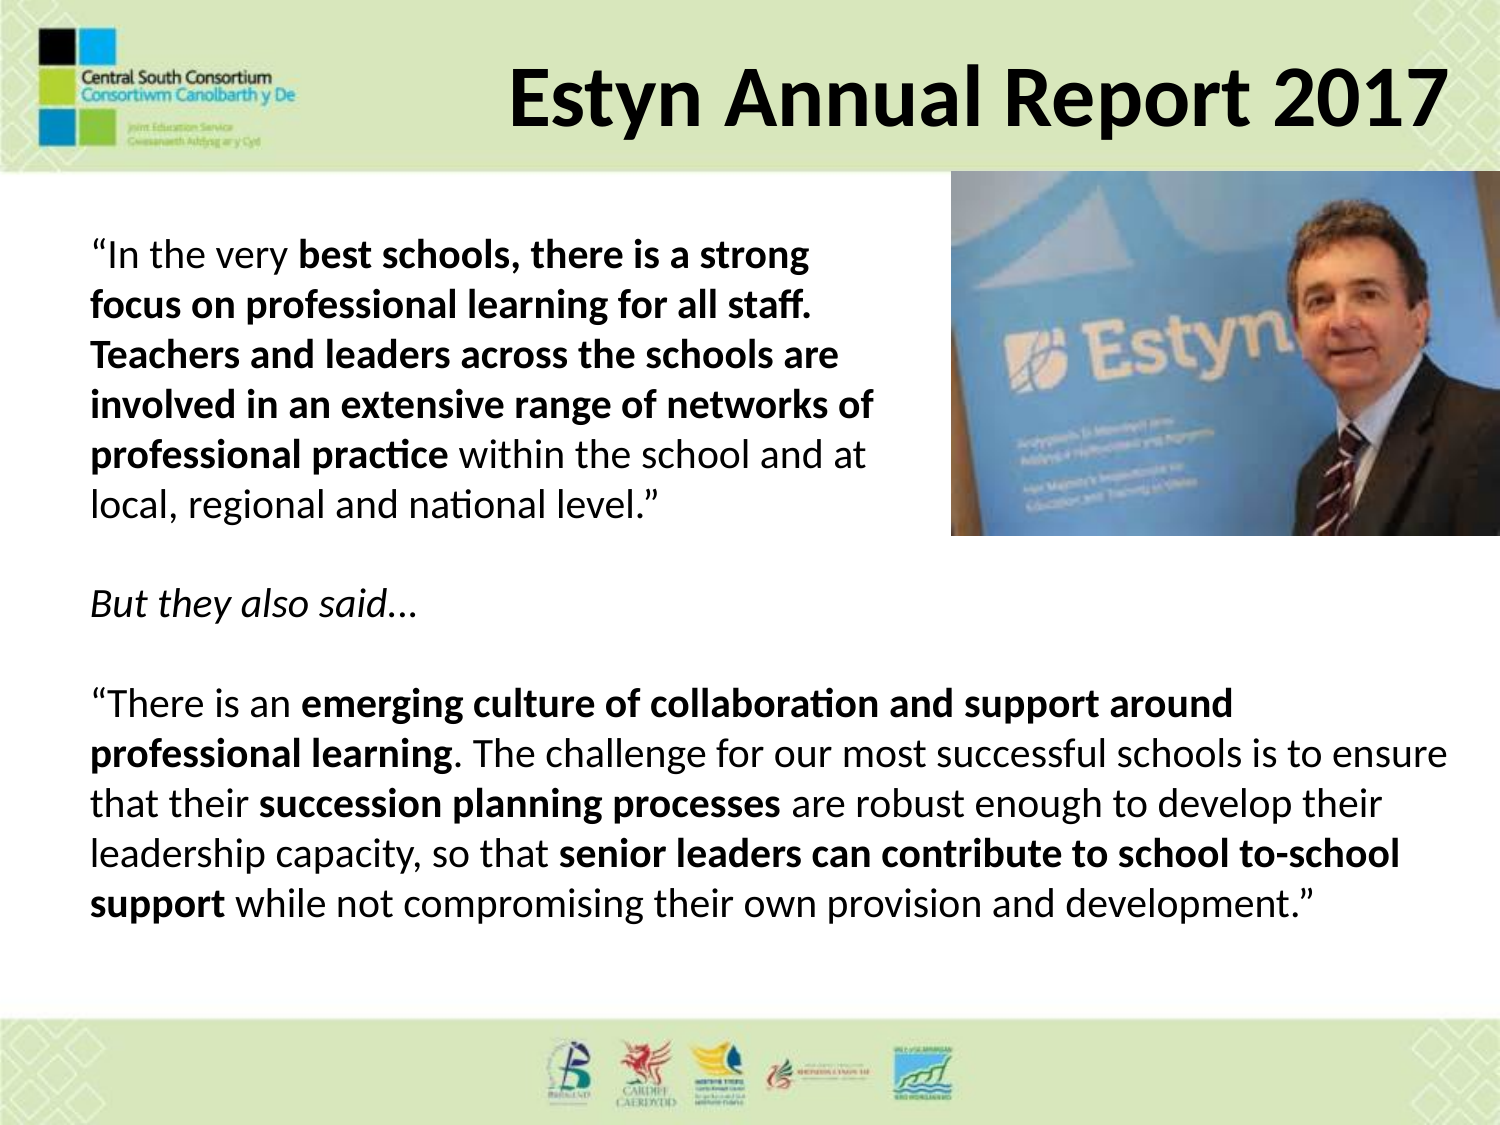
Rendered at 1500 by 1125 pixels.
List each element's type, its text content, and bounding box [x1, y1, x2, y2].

list “In the very best schools, there is a strong focus on professional learning for all staff. Teachers and leaders across the schools are involved in an extensive range of networks of professional practice within the school and at local, regional and national level.” [75, 218, 911, 558]
title Estyn Annual Report 2017 [333, 30, 1467, 152]
text_box But they also said... “There is an emerging culture of collaboration and support around professional learning. The challenge for our most successful schools is to ensure that their succession planning processes are robust enough to develop their leadership capacity, so that senior leaders can contribute to school to-school support while not compromising their own provision and development.” [74, 568, 1467, 934]
picture [0, 0, 1500, 1125]
